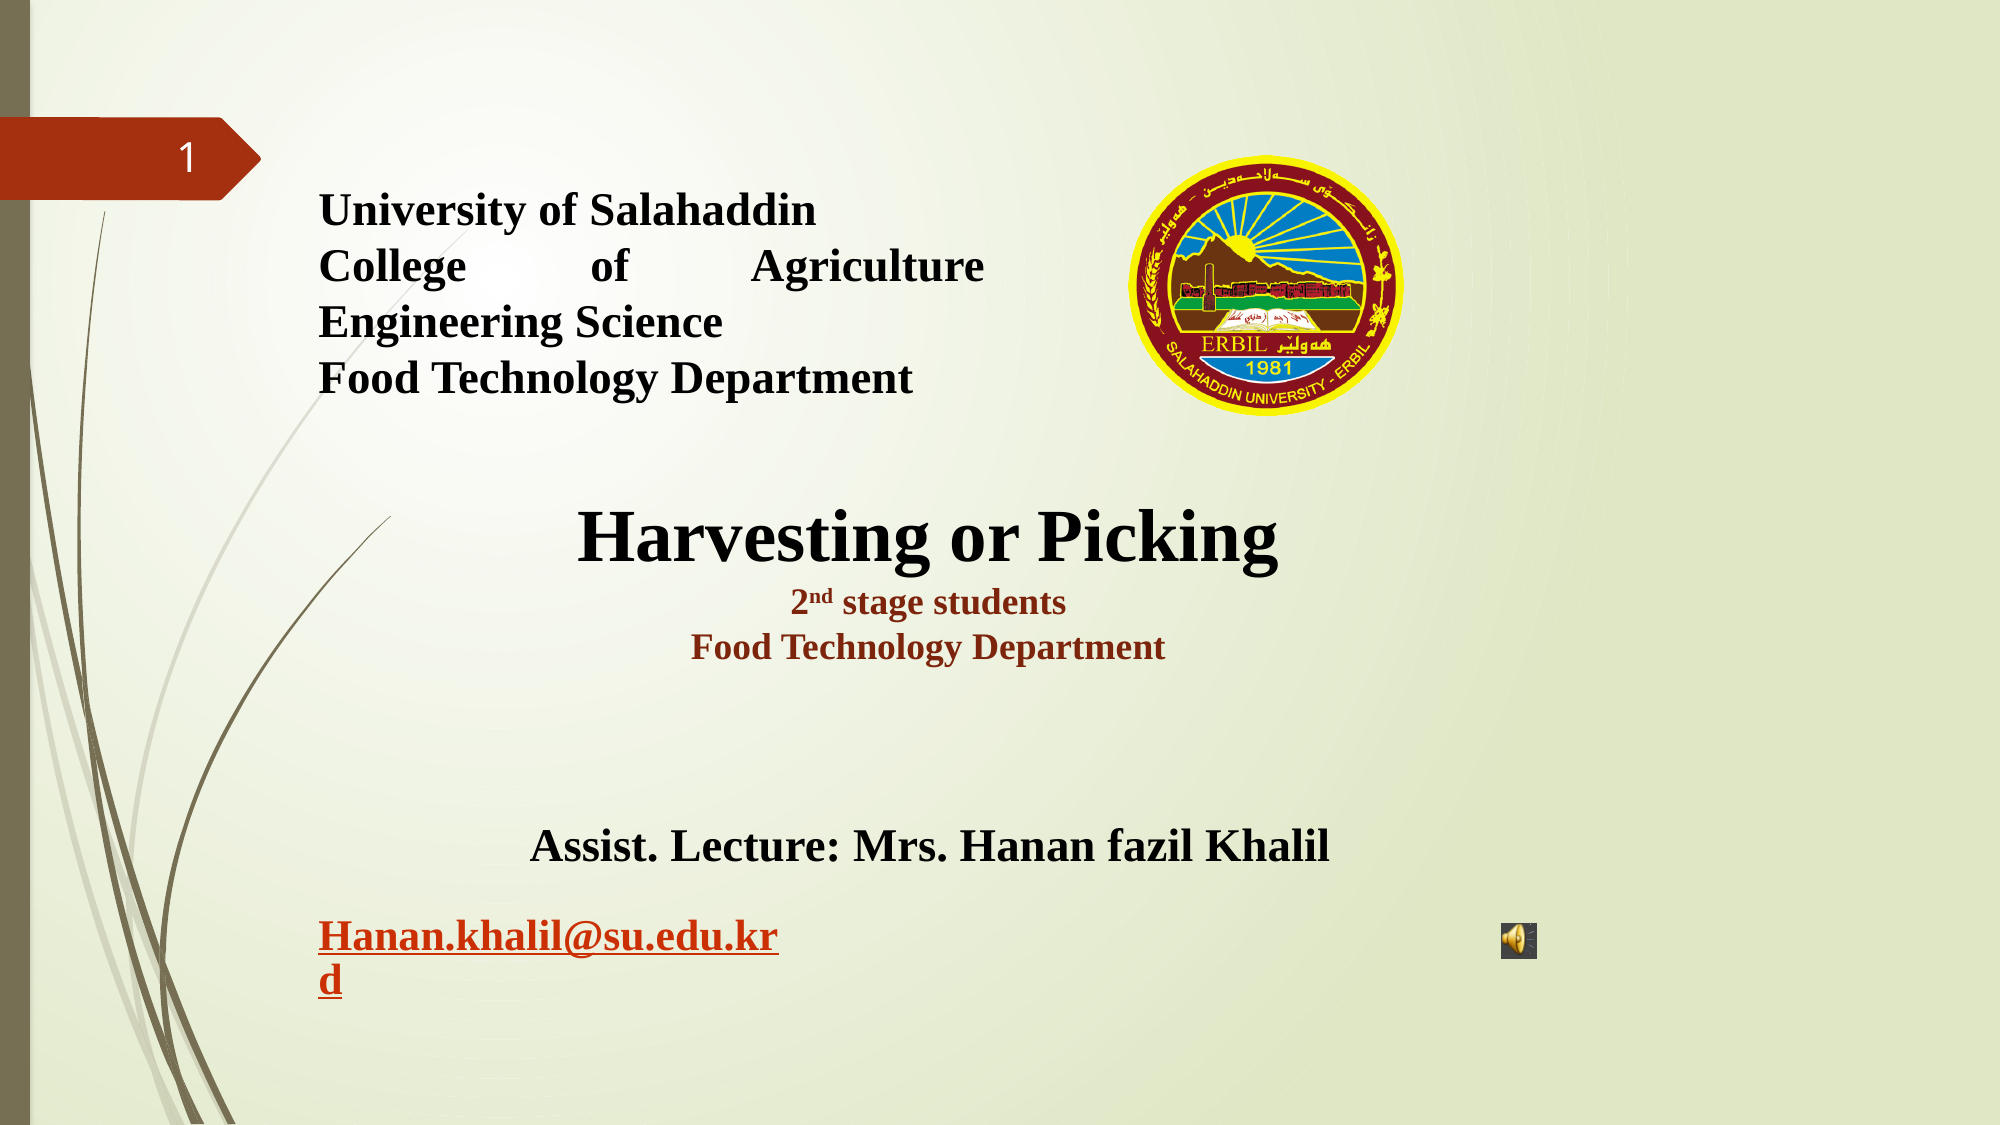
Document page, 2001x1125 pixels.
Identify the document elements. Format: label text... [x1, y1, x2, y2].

text_box University of Salahaddin College of Agriculture Engineering Science Food Technology Department [303, 170, 1000, 411]
text_box Hanan.khalil@su.edu.krd [303, 899, 818, 967]
text_box Harvesting or Picking 2nd stage students Food Technology Department [376, 479, 1481, 720]
text_box [443, 456, 1508, 524]
picture [1127, 154, 1404, 416]
text_box Assist. Lecture: Mrs. Hanan fazil Khalil [514, 751, 1553, 879]
picture [1500, 921, 1539, 960]
slide_number 1 [87, 129, 216, 190]
